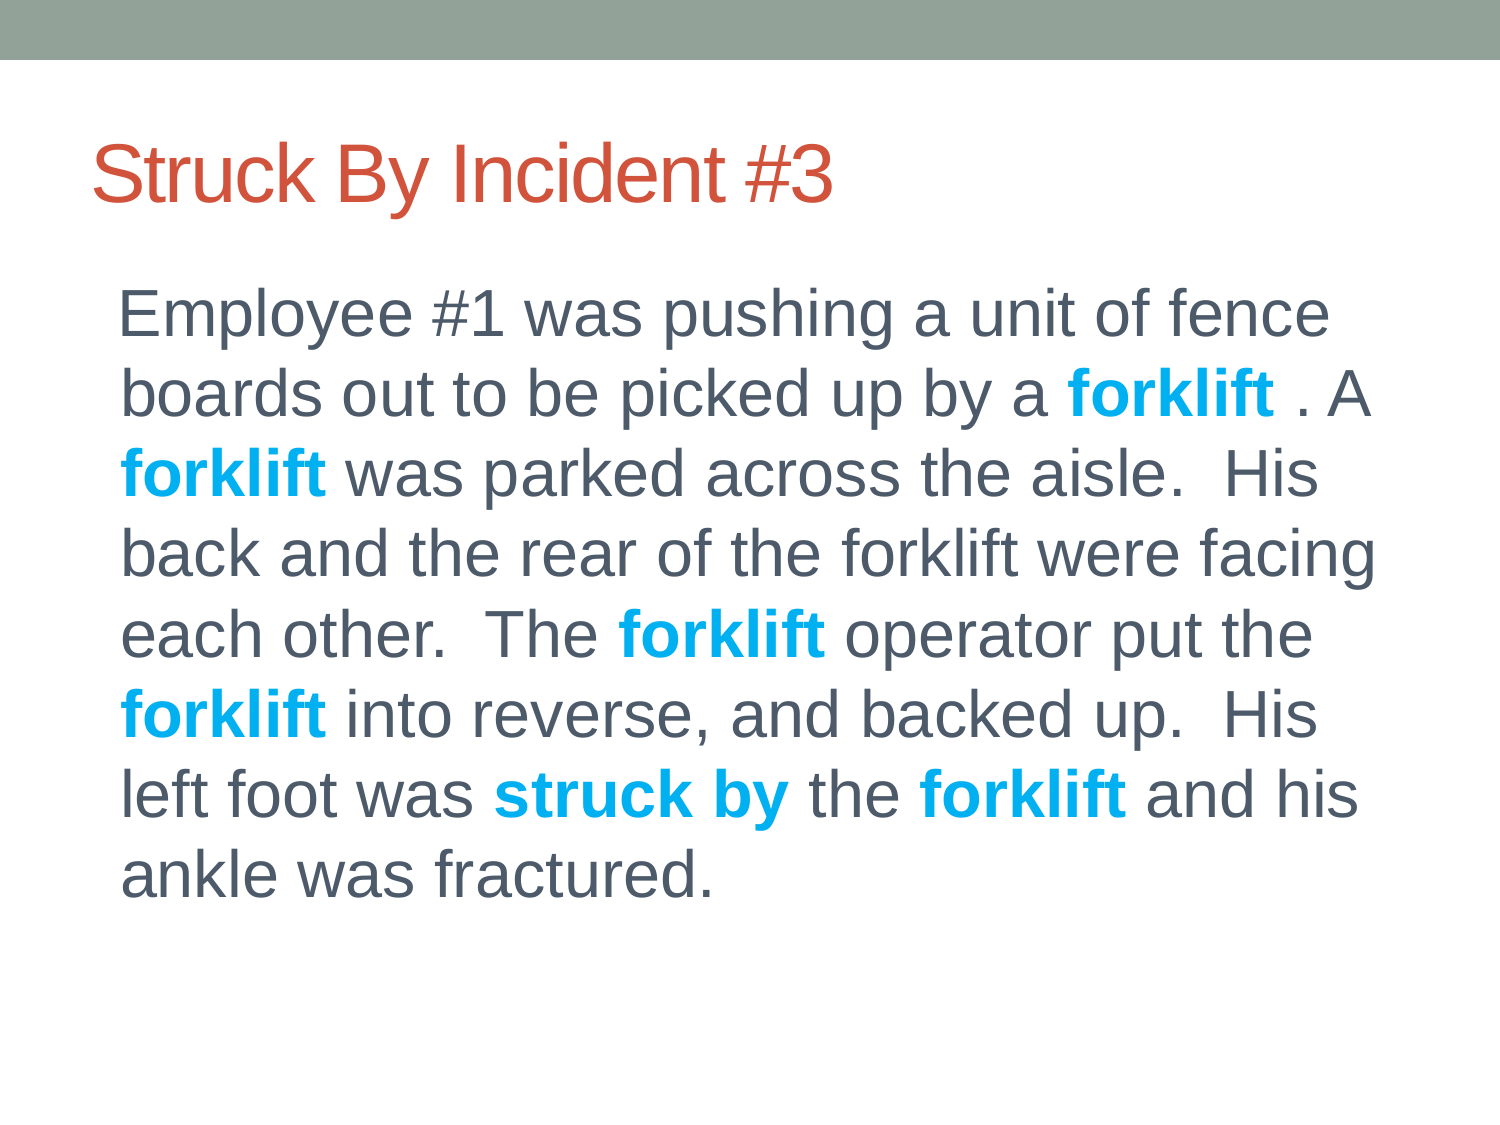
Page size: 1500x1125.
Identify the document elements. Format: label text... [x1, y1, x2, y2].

list Employee #1 was pushing a unit of fence boards out to be picked up by a forklift . A forklift was parked across the aisle. His back and the rear of the forklift were facing each other. The forklift operator put the forklift into reverse, and backed up. His left foot was struck by the forklift and his ankle was fractured. [75, 262, 1425, 1063]
title Struck By Incident #3 [75, 87, 1425, 250]
